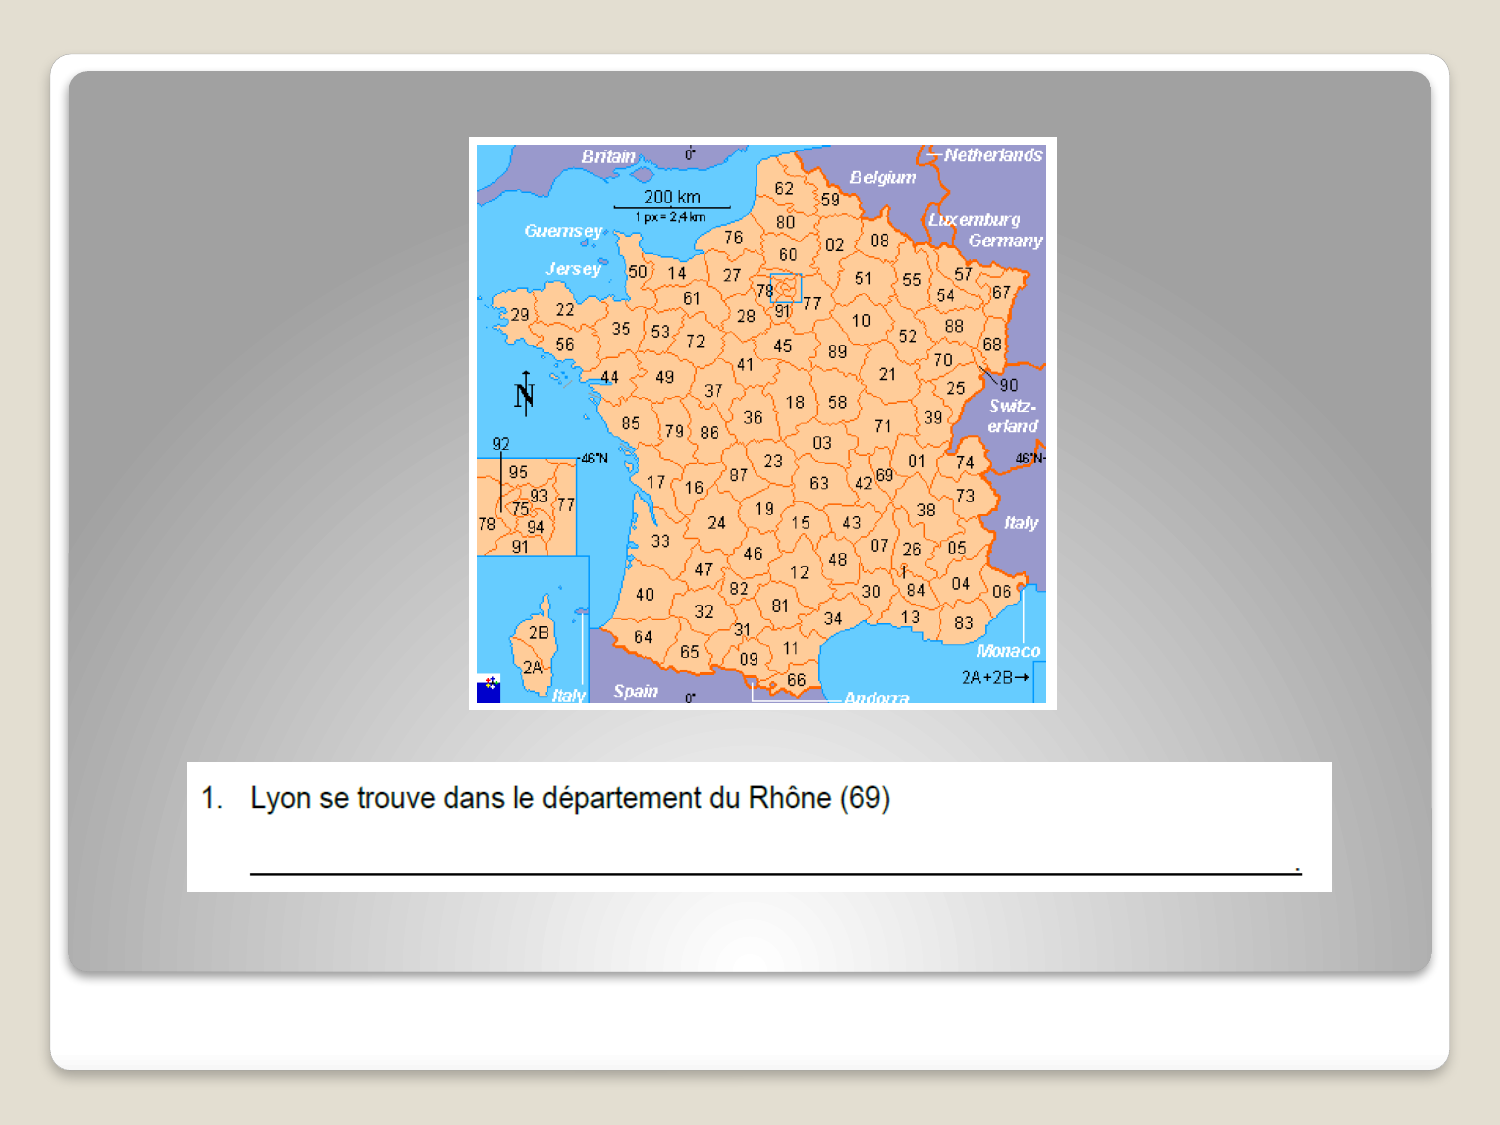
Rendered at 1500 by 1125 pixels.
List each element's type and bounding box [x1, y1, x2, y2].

list [469, 137, 1057, 711]
list [187, 762, 1332, 892]
